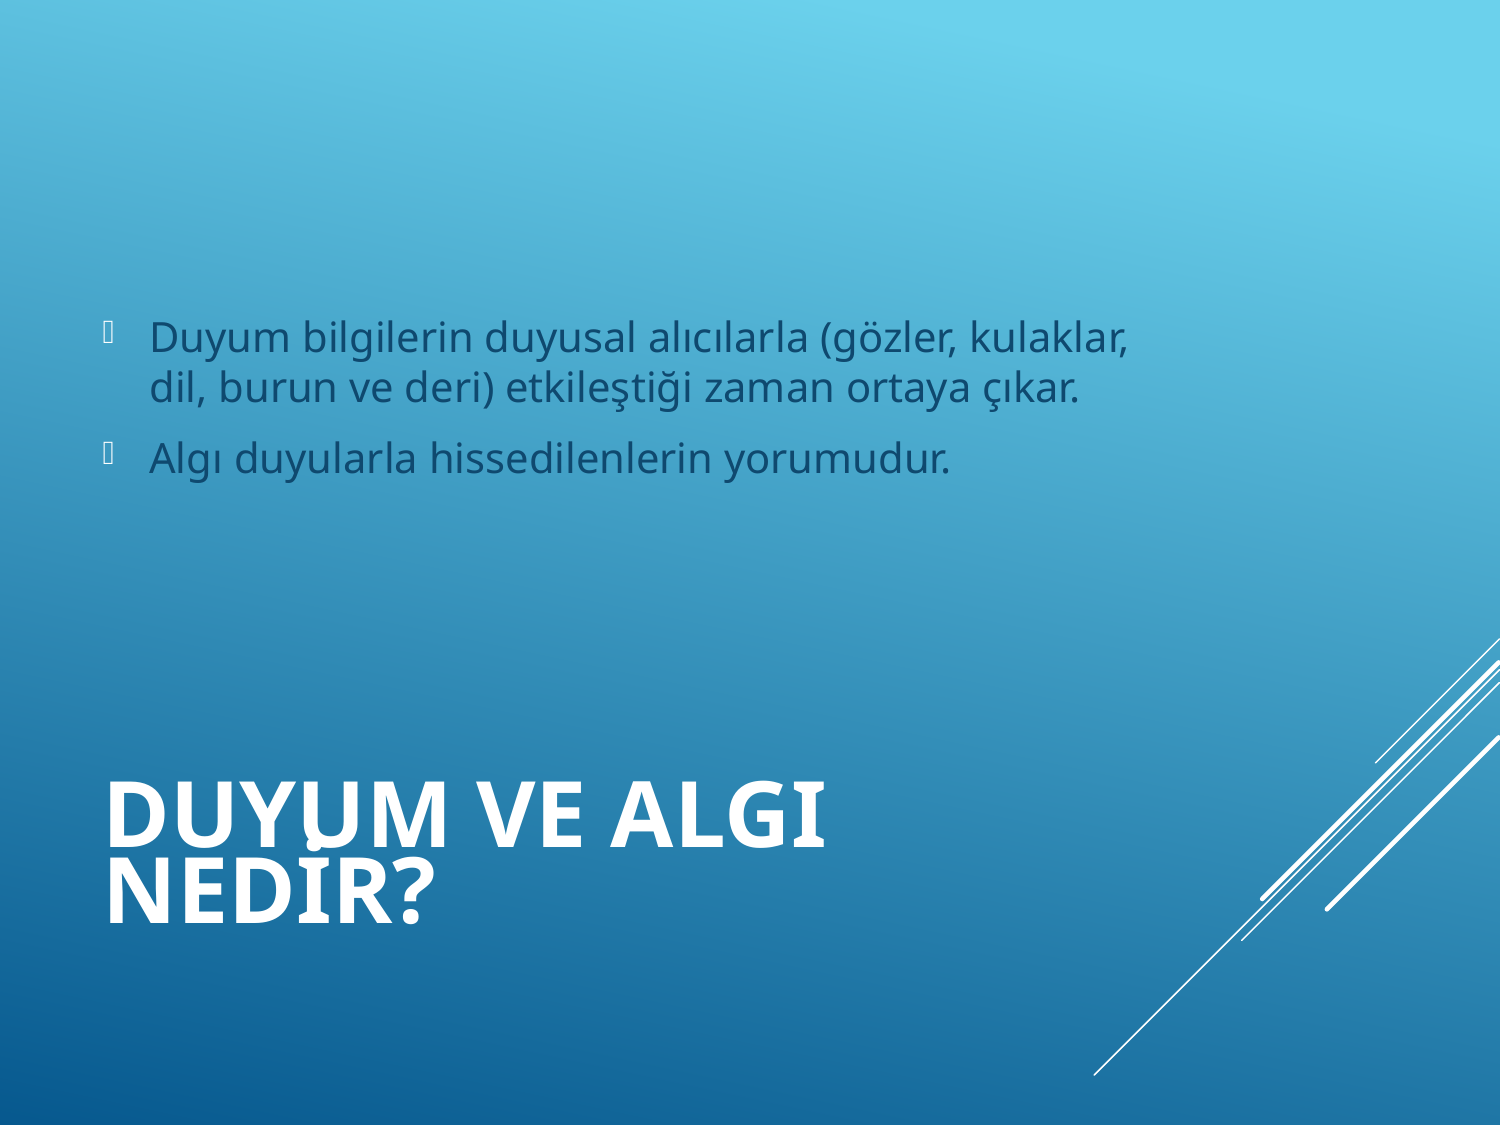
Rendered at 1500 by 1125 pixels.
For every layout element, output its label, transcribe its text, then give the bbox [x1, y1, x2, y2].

list Duyum bilgilerin duyusal alıcılarla (gözler, kulaklar, dil, burun ve deri) etkileştiği zaman ortaya çıkar. Algı duyularla hissedilenlerin yorumudur. [87, 87, 1163, 706]
title Duyum ve Algı Nedir? [87, 737, 1163, 988]
